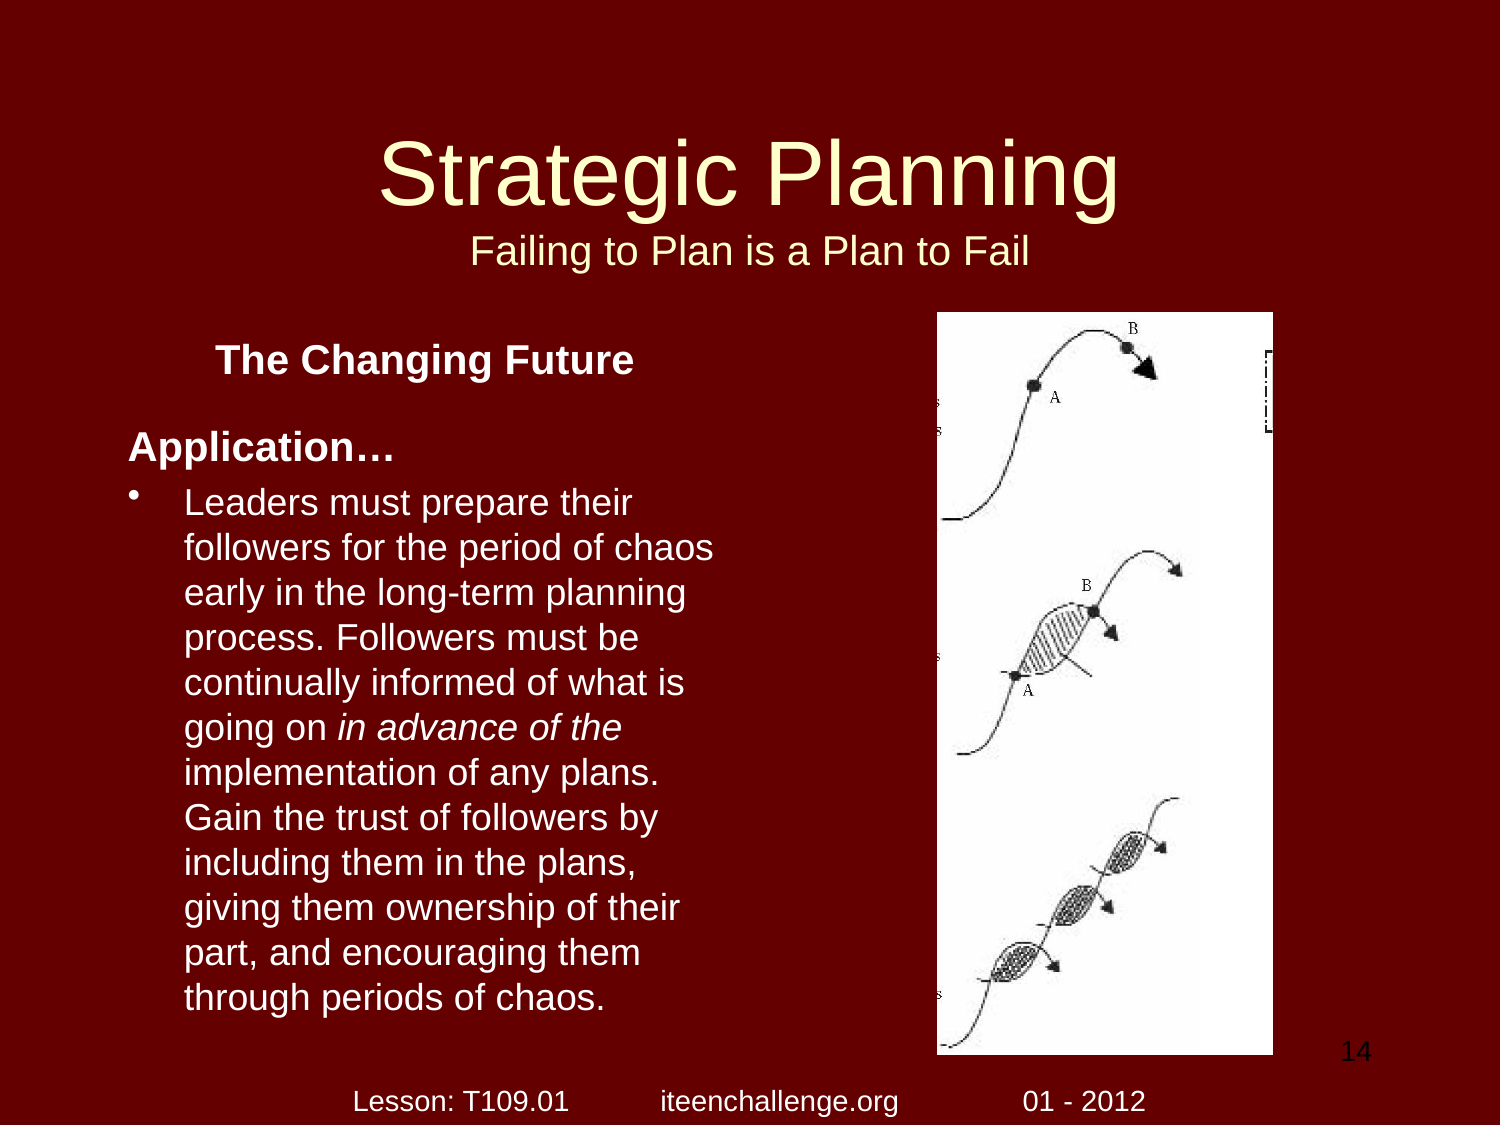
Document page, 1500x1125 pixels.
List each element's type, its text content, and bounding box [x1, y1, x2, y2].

picture [937, 312, 1274, 1055]
footer Lesson: T109.01 iteenchallenge.org 01 - 2012 [324, 1074, 1176, 1125]
list The Changing Future Application… Leaders must prepare their followers for the period of chaos early in the long-term planning process. Followers must be continually informed of what is going on in advance of the implementation of any plans. Gain the trust of followers by including them in the plans, giving them ownership of their part, and encouraging them through periods of chaos. [112, 324, 738, 1001]
slide_number 14 [1074, 1024, 1388, 1101]
title Strategic Planning Failing to Plan is a Plan to Fail [112, 99, 1388, 288]
